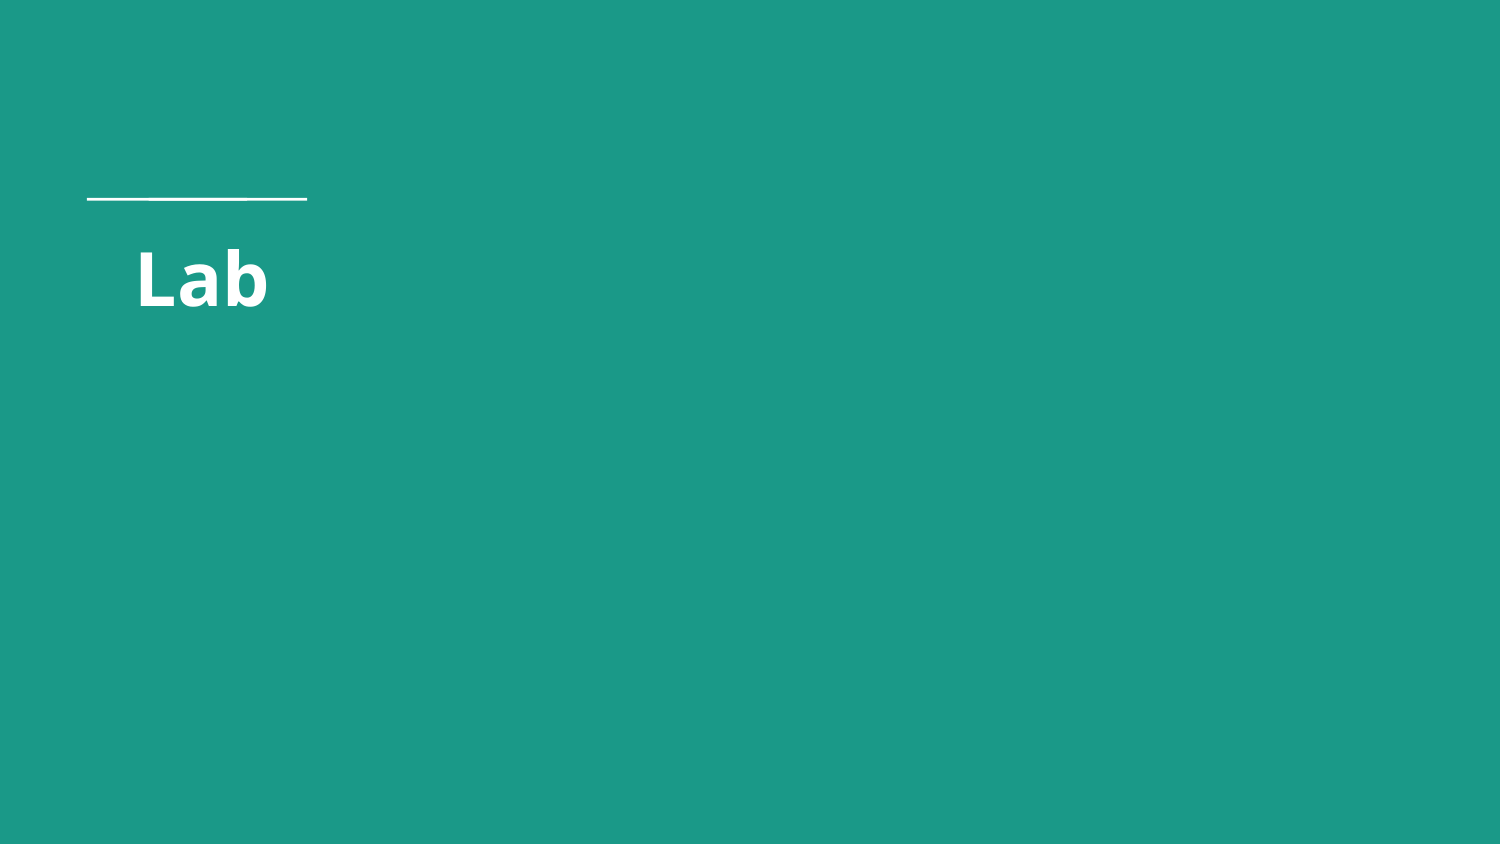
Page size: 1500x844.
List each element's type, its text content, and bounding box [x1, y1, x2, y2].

title Lab [119, 216, 1381, 466]
